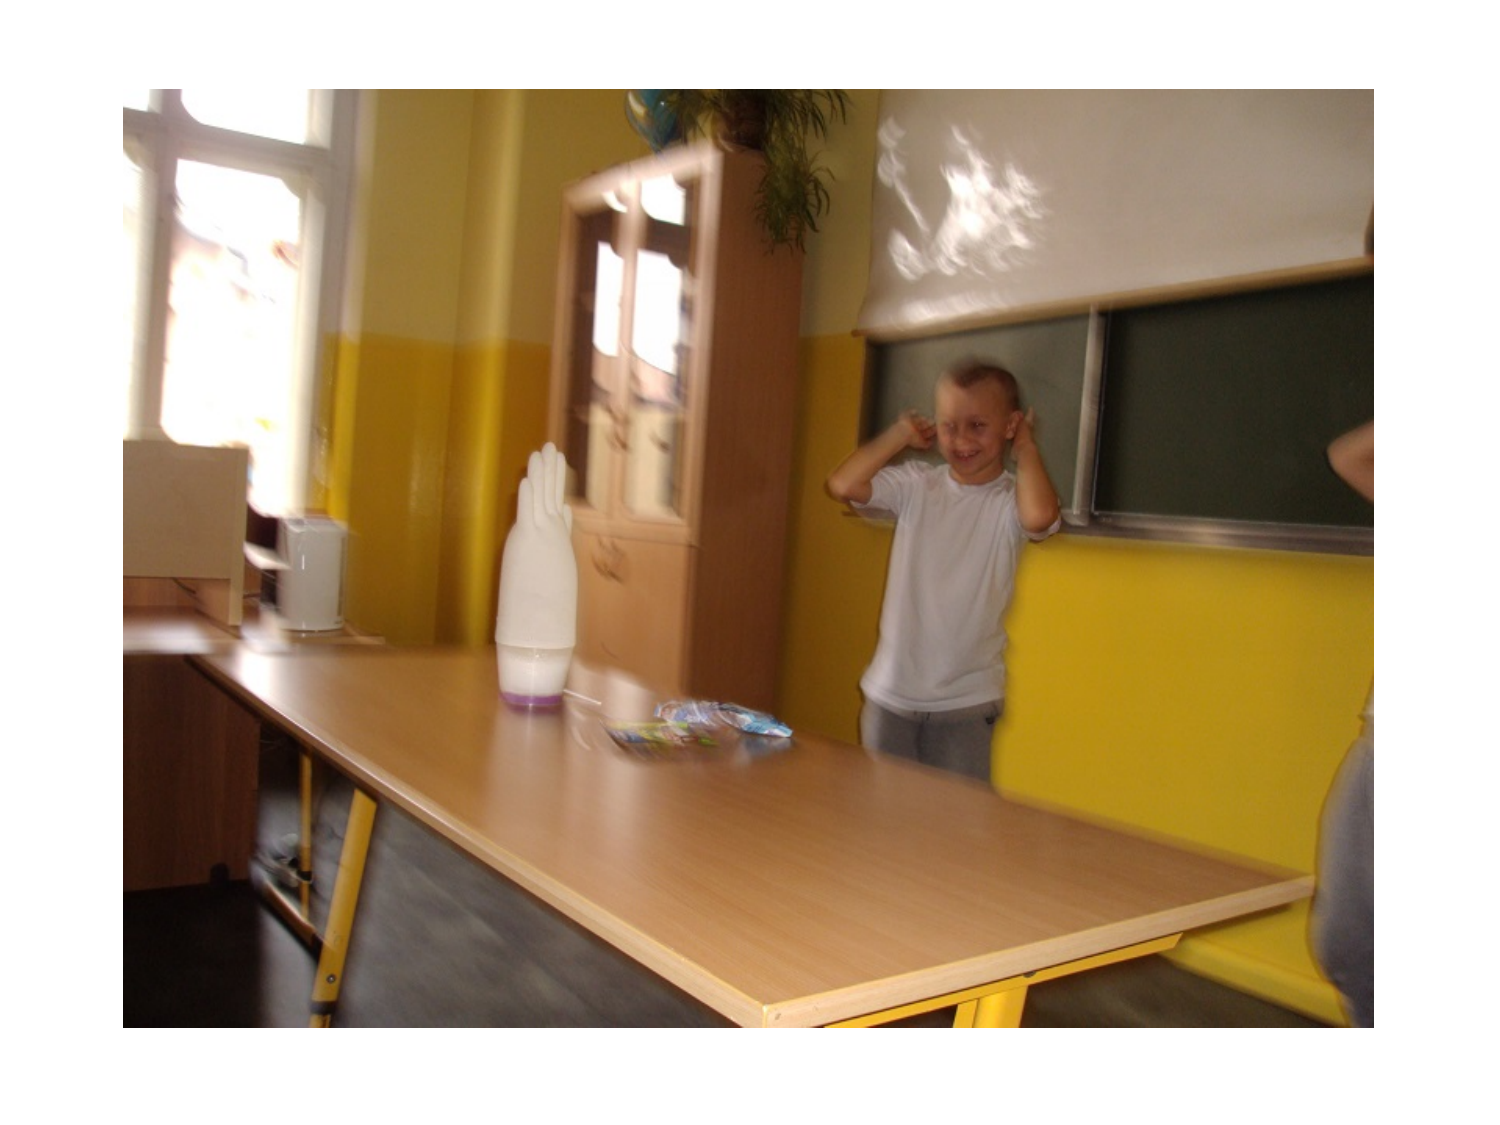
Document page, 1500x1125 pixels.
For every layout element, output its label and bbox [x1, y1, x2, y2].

picture [123, 89, 1375, 1028]
